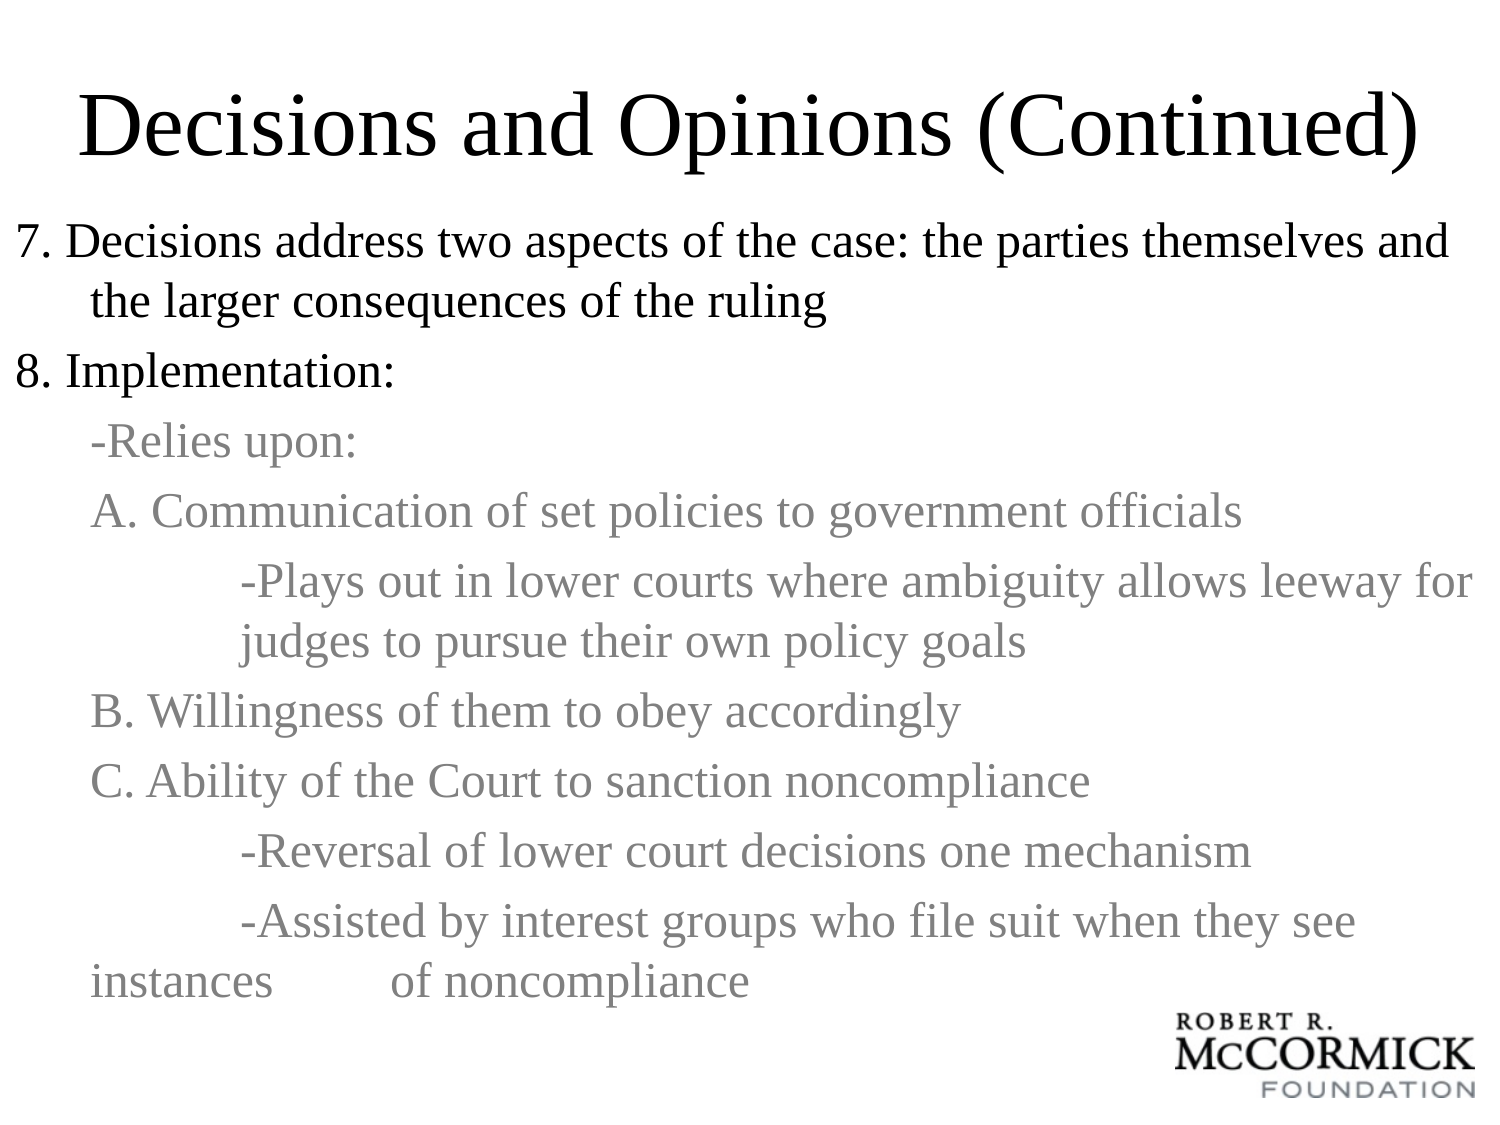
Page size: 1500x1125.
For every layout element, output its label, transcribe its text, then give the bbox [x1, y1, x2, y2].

picture [1175, 1012, 1475, 1098]
list 7. Decisions address two aspects of the case: the parties themselves and the larger consequences of the ruling 8. Implementation: -Relies upon: A. Communication of set policies to government officials -Plays out in lower courts where ambiguity allows leeway for judges to pursue their own policy goals B. Willingness of them to obey accordingly C. Ability of the Court to sanction noncompliance -Reversal of lower court decisions one mechanism -Assisted by interest groups who file suit when they see instances of noncompliance [0, 199, 1500, 956]
title Decisions and Opinions (Continued) [0, 0, 1500, 199]
